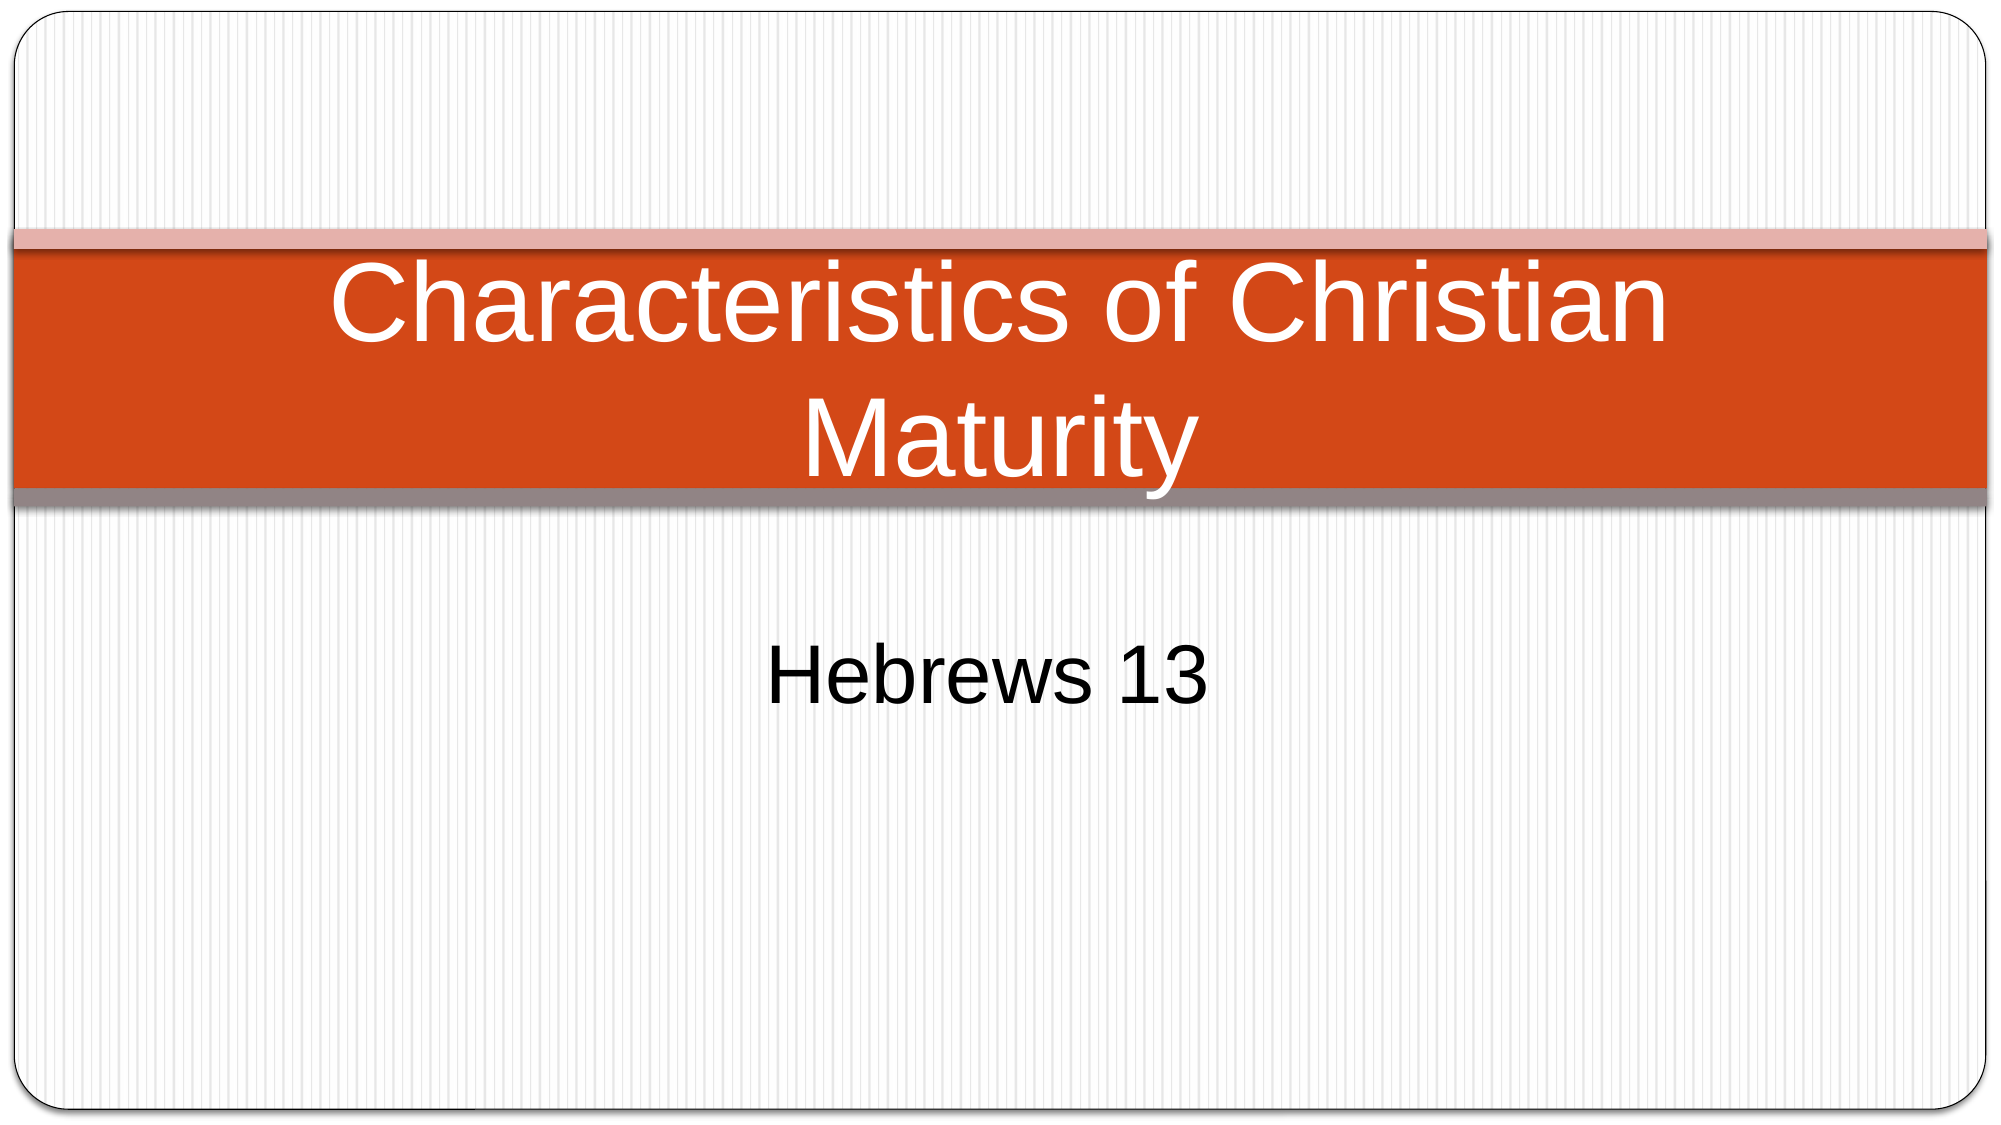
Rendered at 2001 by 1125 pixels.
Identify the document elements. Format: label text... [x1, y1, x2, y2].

subtitle Hebrews 13 [462, 612, 1513, 875]
title Characteristics of Christian Maturity [99, 247, 1900, 489]
